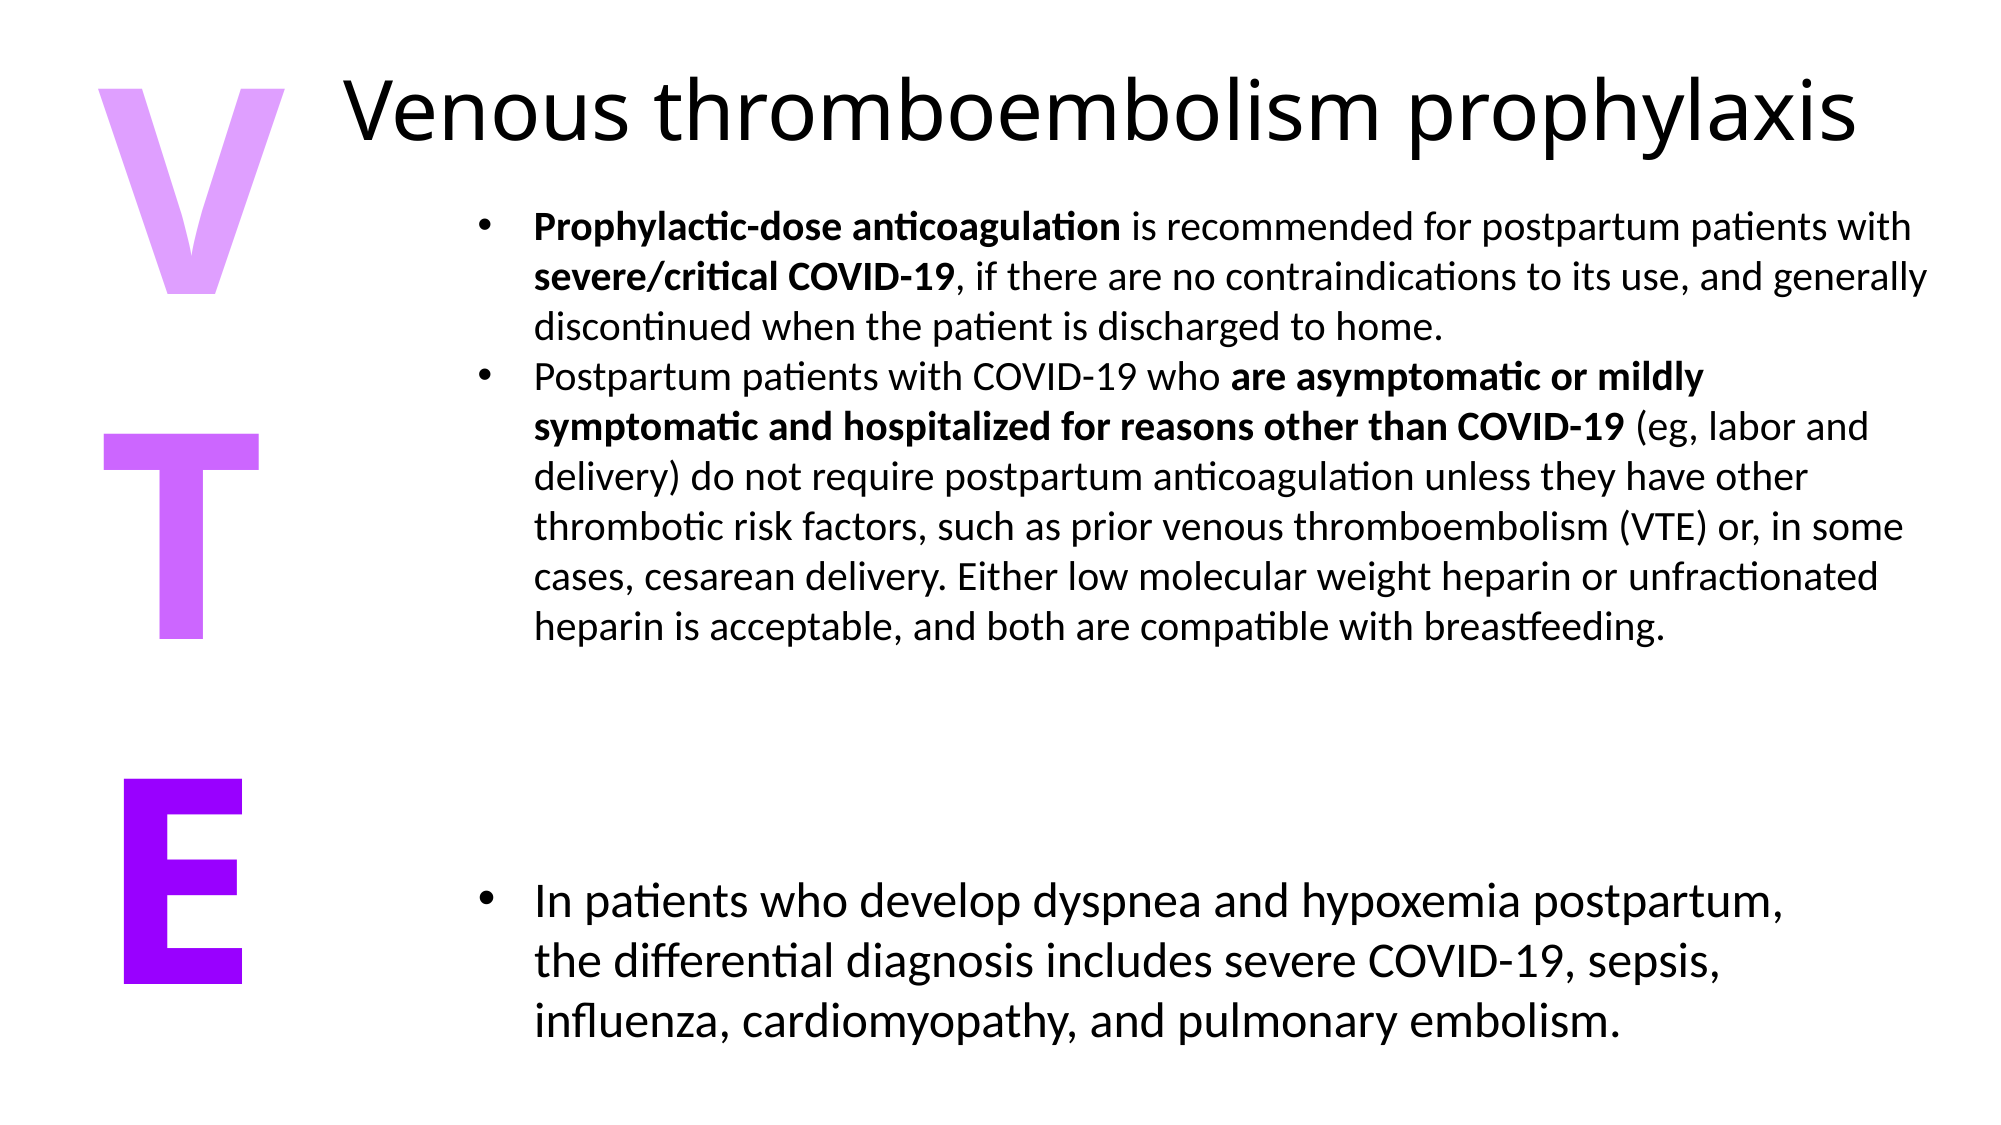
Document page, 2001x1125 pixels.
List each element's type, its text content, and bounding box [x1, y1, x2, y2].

text_box V T E [84, 0, 324, 1050]
text_box In patients who develop dyspnea and hypoxemia postpartum, the differential diagnosis includes severe COVID-19, sepsis, influenza, cardiomyopathy, and pulmonary embolism. [463, 859, 1870, 1055]
text_box Prophylactic-dose anticoagulation is recommended for postpartum patients with severe/critical COVID-19, if there are no contraindications to its use, and generally discontinued when the patient is discharged to home. Postpartum patients with COVID-19 who are asymptomatic or mildly symptomatic and hospitalized for reasons other than COVID-19 (eg, labor and delivery) do not require postpartum anticoagulation unless they have other thrombotic risk factors, such as prior venous thromboembolism (VTE) or, in some cases, cesarean delivery. Either low molecular weight heparin or unfractionated heparin is acceptable, and both are compatible with breastfeeding. [462, 191, 1946, 657]
text_box Venous thromboembolism prophylaxis [328, 49, 1875, 165]
